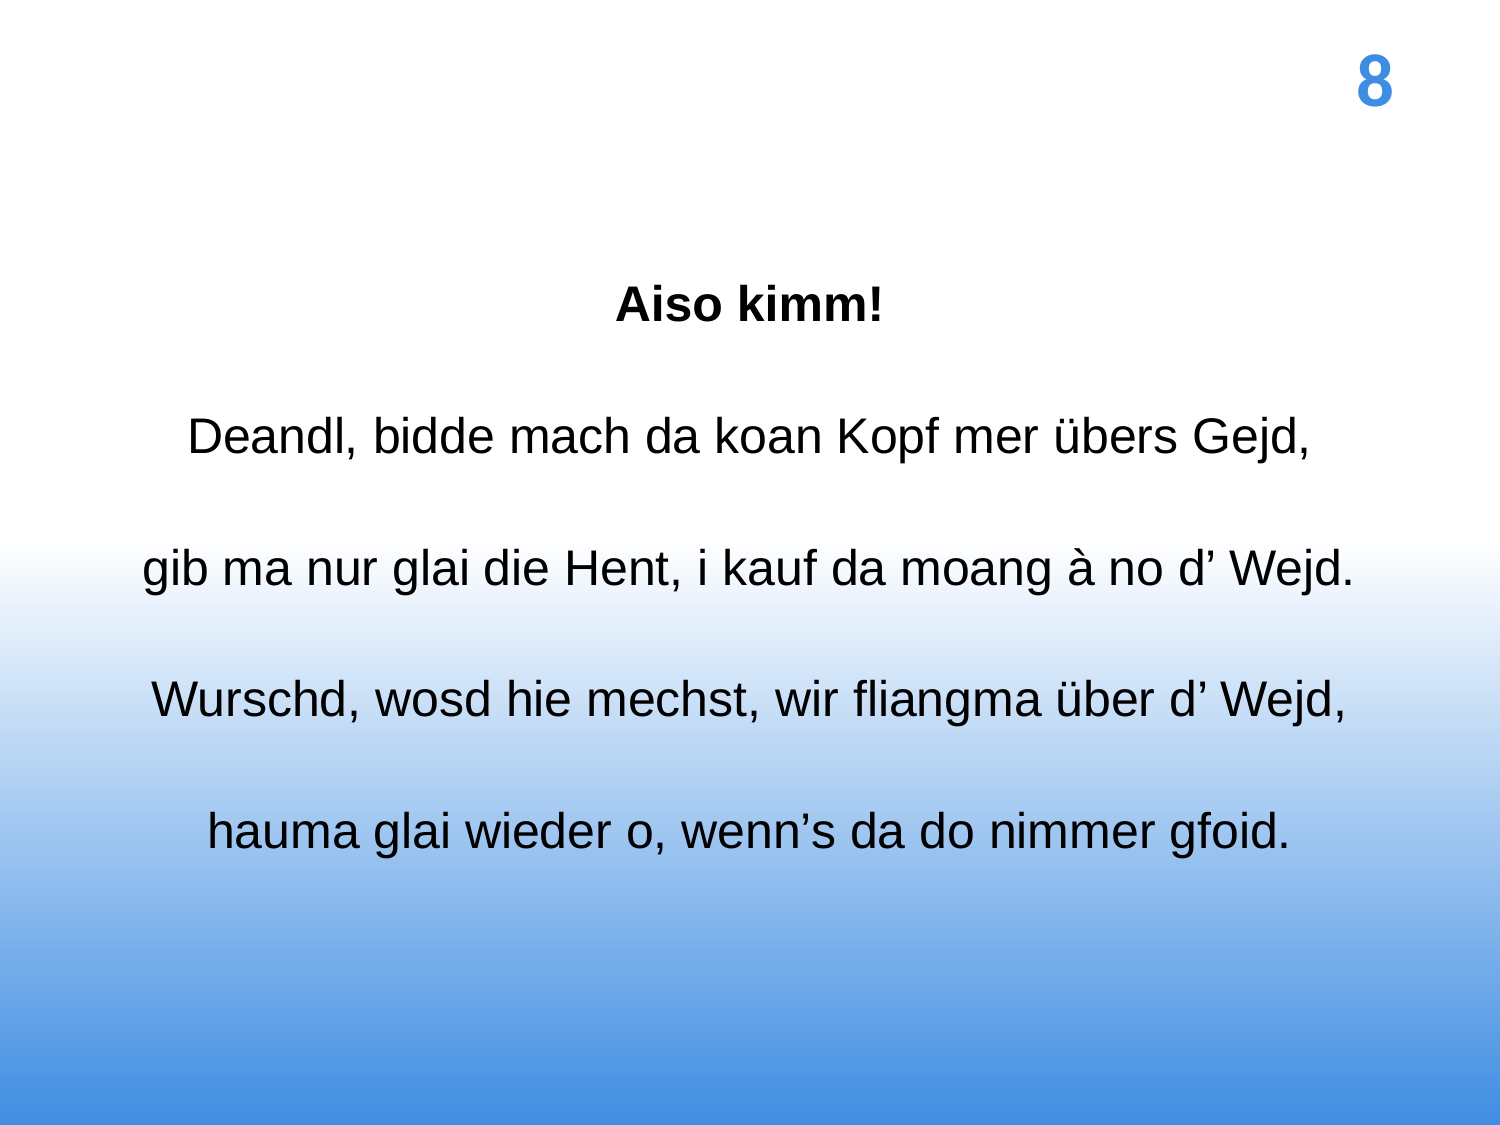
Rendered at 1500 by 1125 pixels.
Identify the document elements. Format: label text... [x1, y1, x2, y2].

list Aiso kimm! Deandl, bidde mach da koan Kopf mer übers Gejd, gib ma nur glai die Hent, i kauf da moang à no d’ Wejd. Wurschd, wosd hie mechst, wir fliangma über d’ Wejd, hauma glai wieder o, wenn’s da do nimmer gfoid. [90, 234, 1410, 975]
title 8 [54, 36, 1410, 189]
